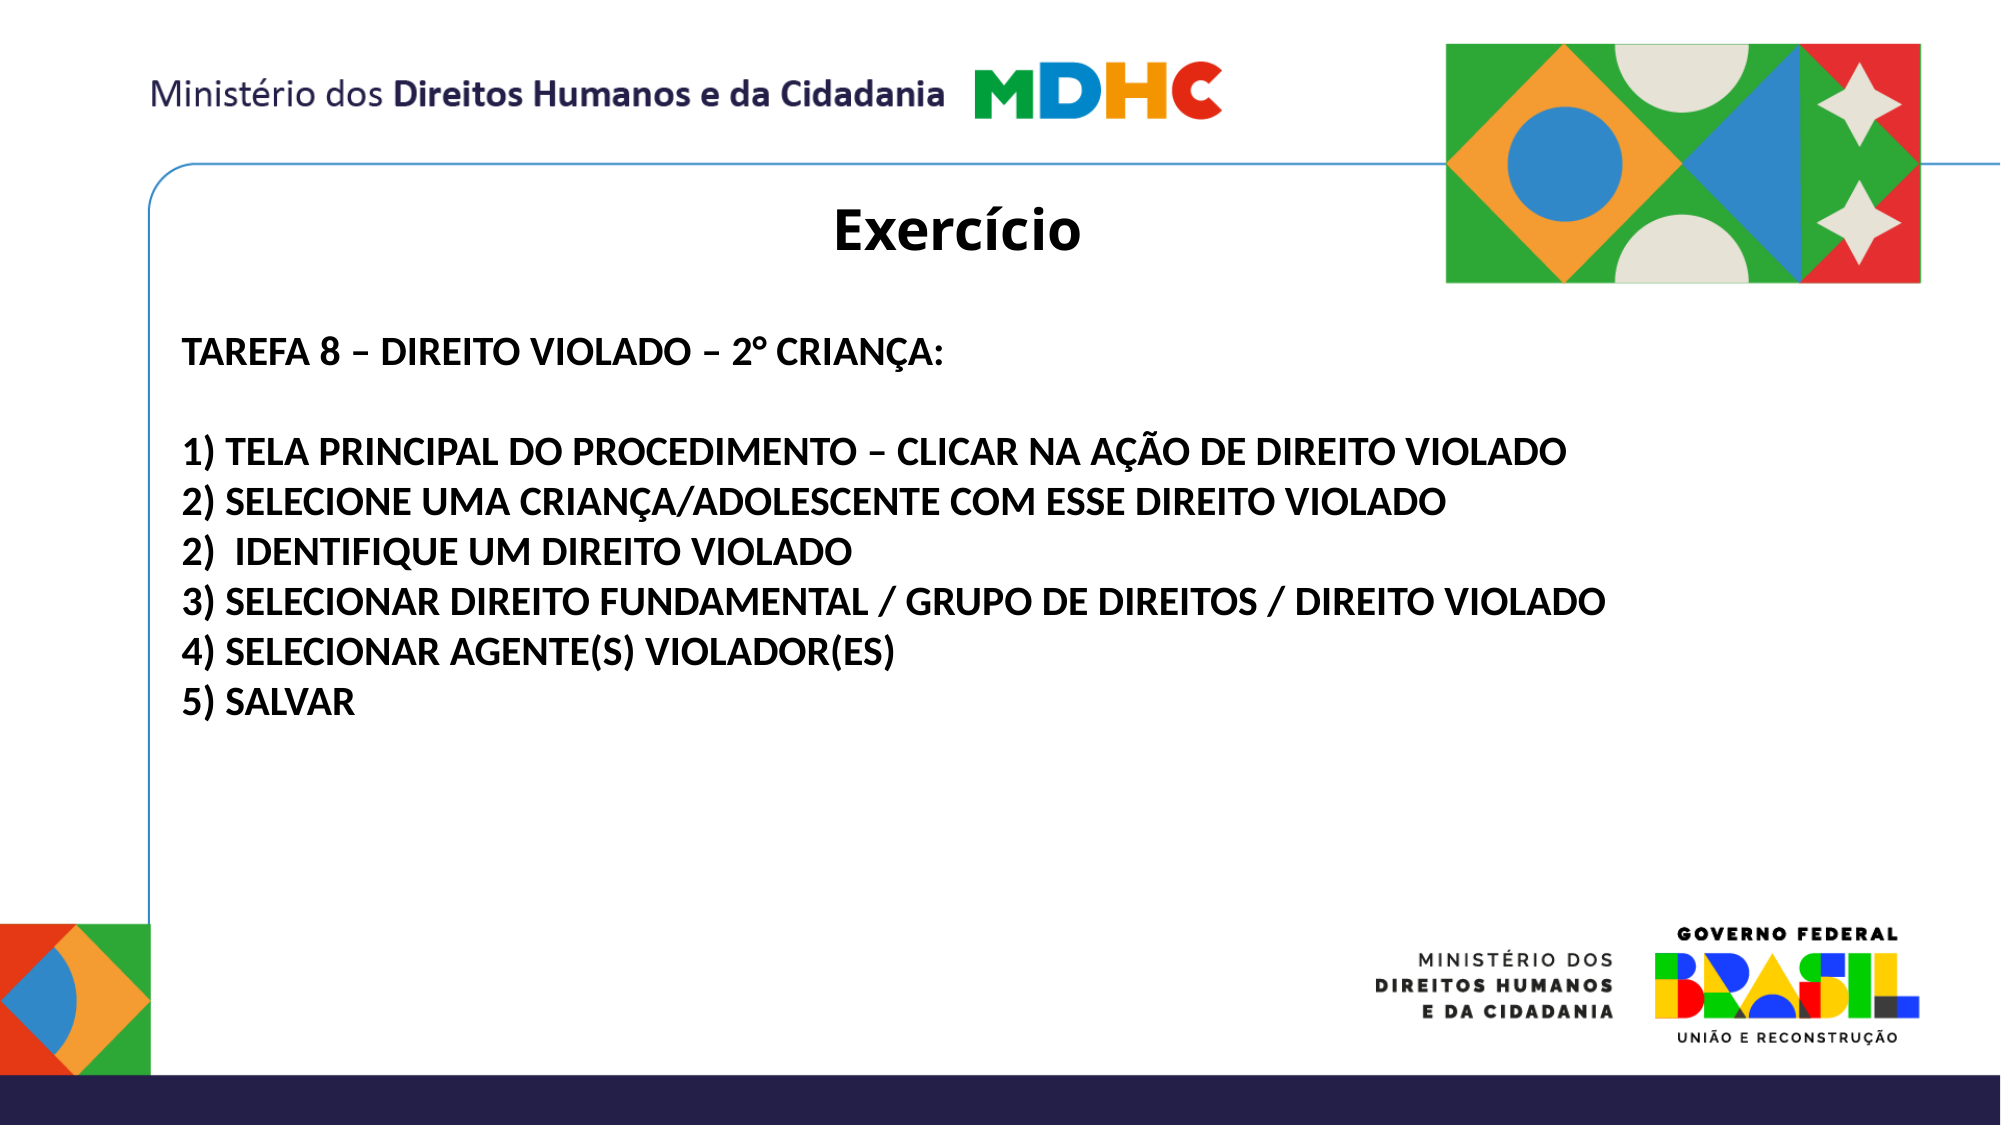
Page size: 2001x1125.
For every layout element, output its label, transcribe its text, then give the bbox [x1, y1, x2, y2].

picture [0, 0, 2001, 1125]
list TAREFA 8 – DIREITO VIOLADO – 2° CRIANÇA: 1) TELA PRINCIPAL DO PROCEDIMENTO – CLICAR NA AÇÃO DE DIREITO VIOLADO 2) SELECIONE UMA CRIANÇA/ADOLESCENTE COM ESSE DIREITO VIOLADO 2) IDENTIFIQUE UM DIREITO VIOLADO ​3) SELECIONAR DIREITO FUNDAMENTAL / GRUPO DE DIREITOS / DIREITO VIOLADO ​4) SELECIONAR AGENTE(S) VIOLADOR(ES) 5) SALVAR [166, 316, 1892, 969]
title Exercício [817, 193, 1183, 271]
